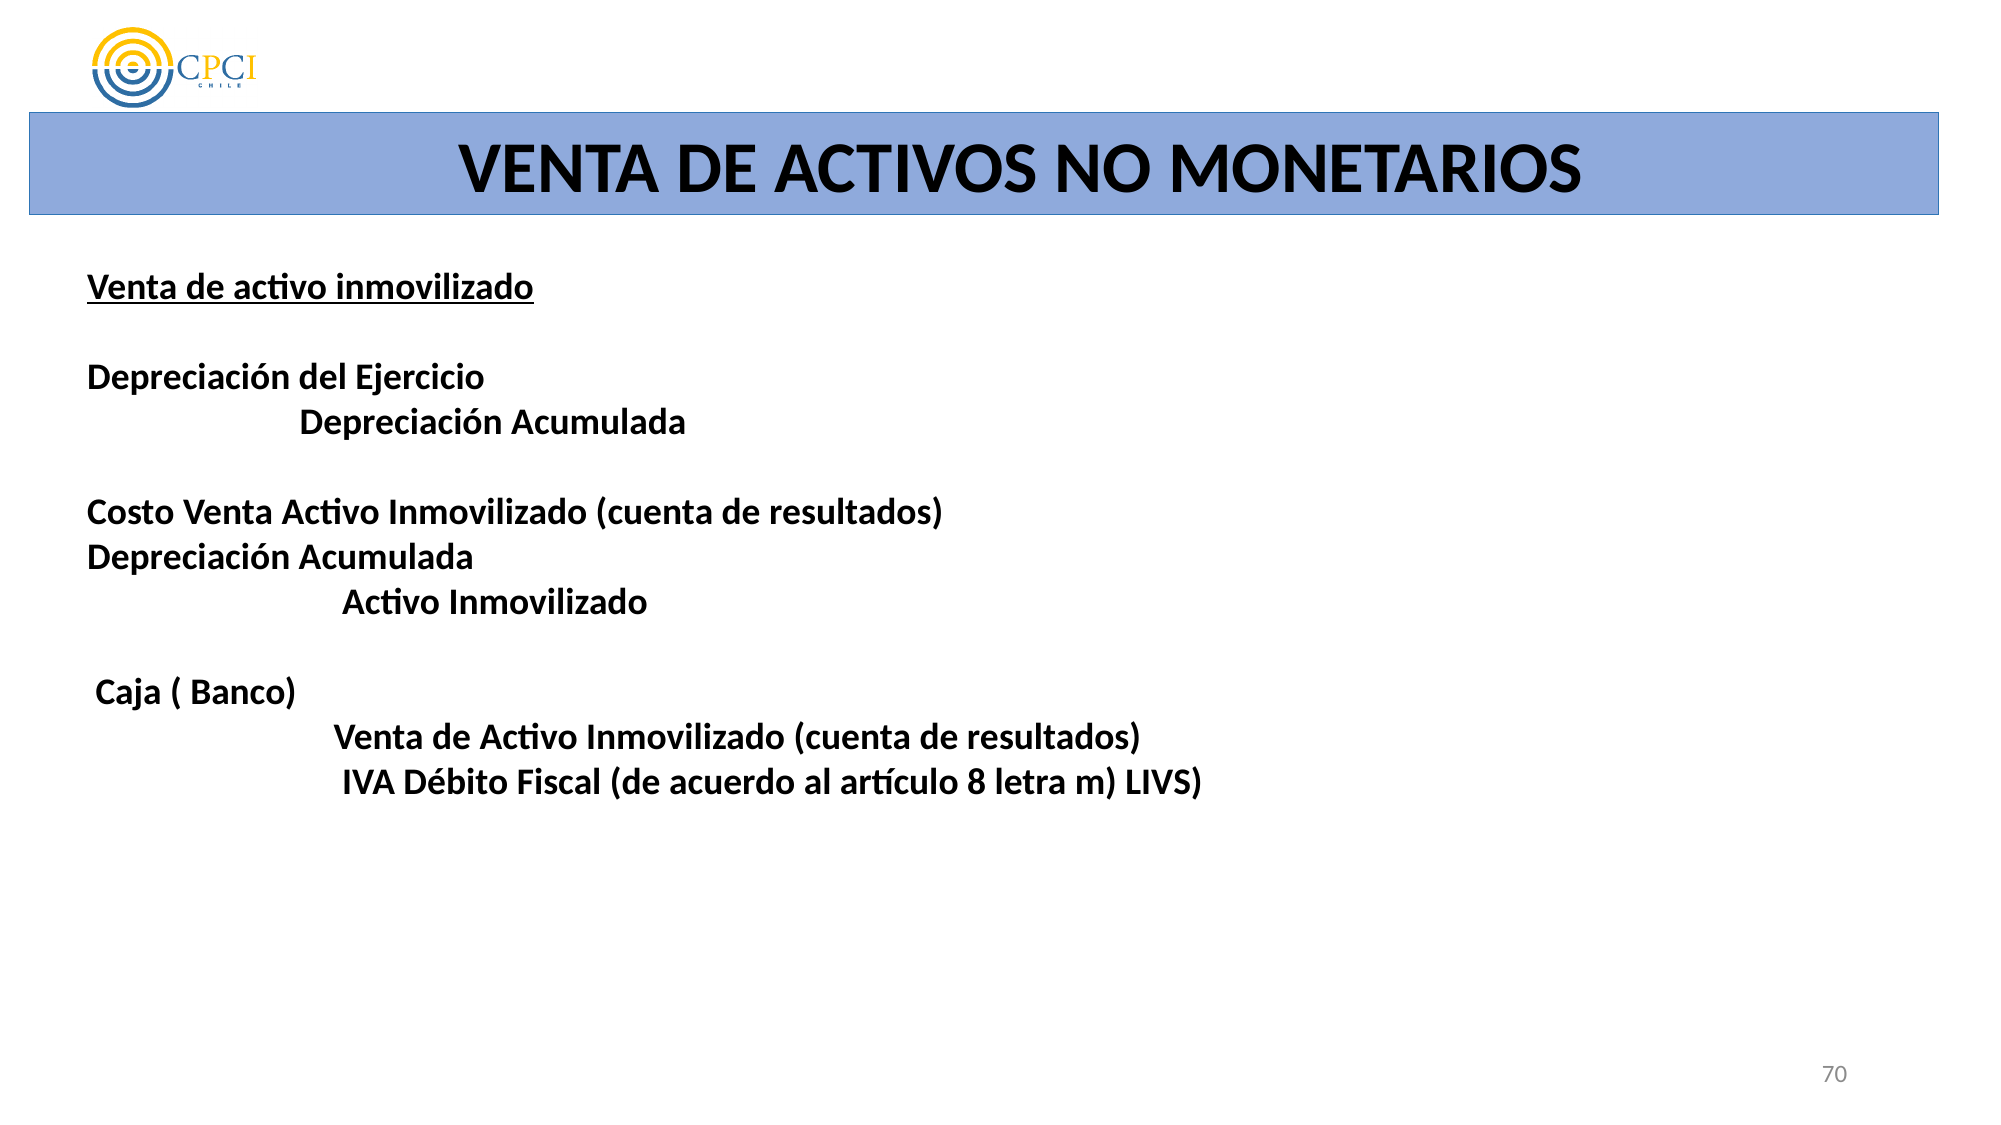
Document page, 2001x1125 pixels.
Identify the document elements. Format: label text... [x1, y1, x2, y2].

text_box VENTA DE ACTIVOS NO MONETARIOS [29, 112, 1939, 215]
picture [92, 27, 258, 108]
text_box [58, 237, 1914, 467]
text_box Venta de activo inmovilizado Depreciación del Ejercicio Depreciación Acumulada Costo Venta Activo Inmovilizado (cuenta de resultados) Depreciación Acumulada Activo Inmovilizado Caja ( Banco) Venta de Activo Inmovilizado (cuenta de resultados) IVA Débito Fiscal (de acuerdo al artículo 8 letra m) LIVS) [72, 254, 1914, 1125]
